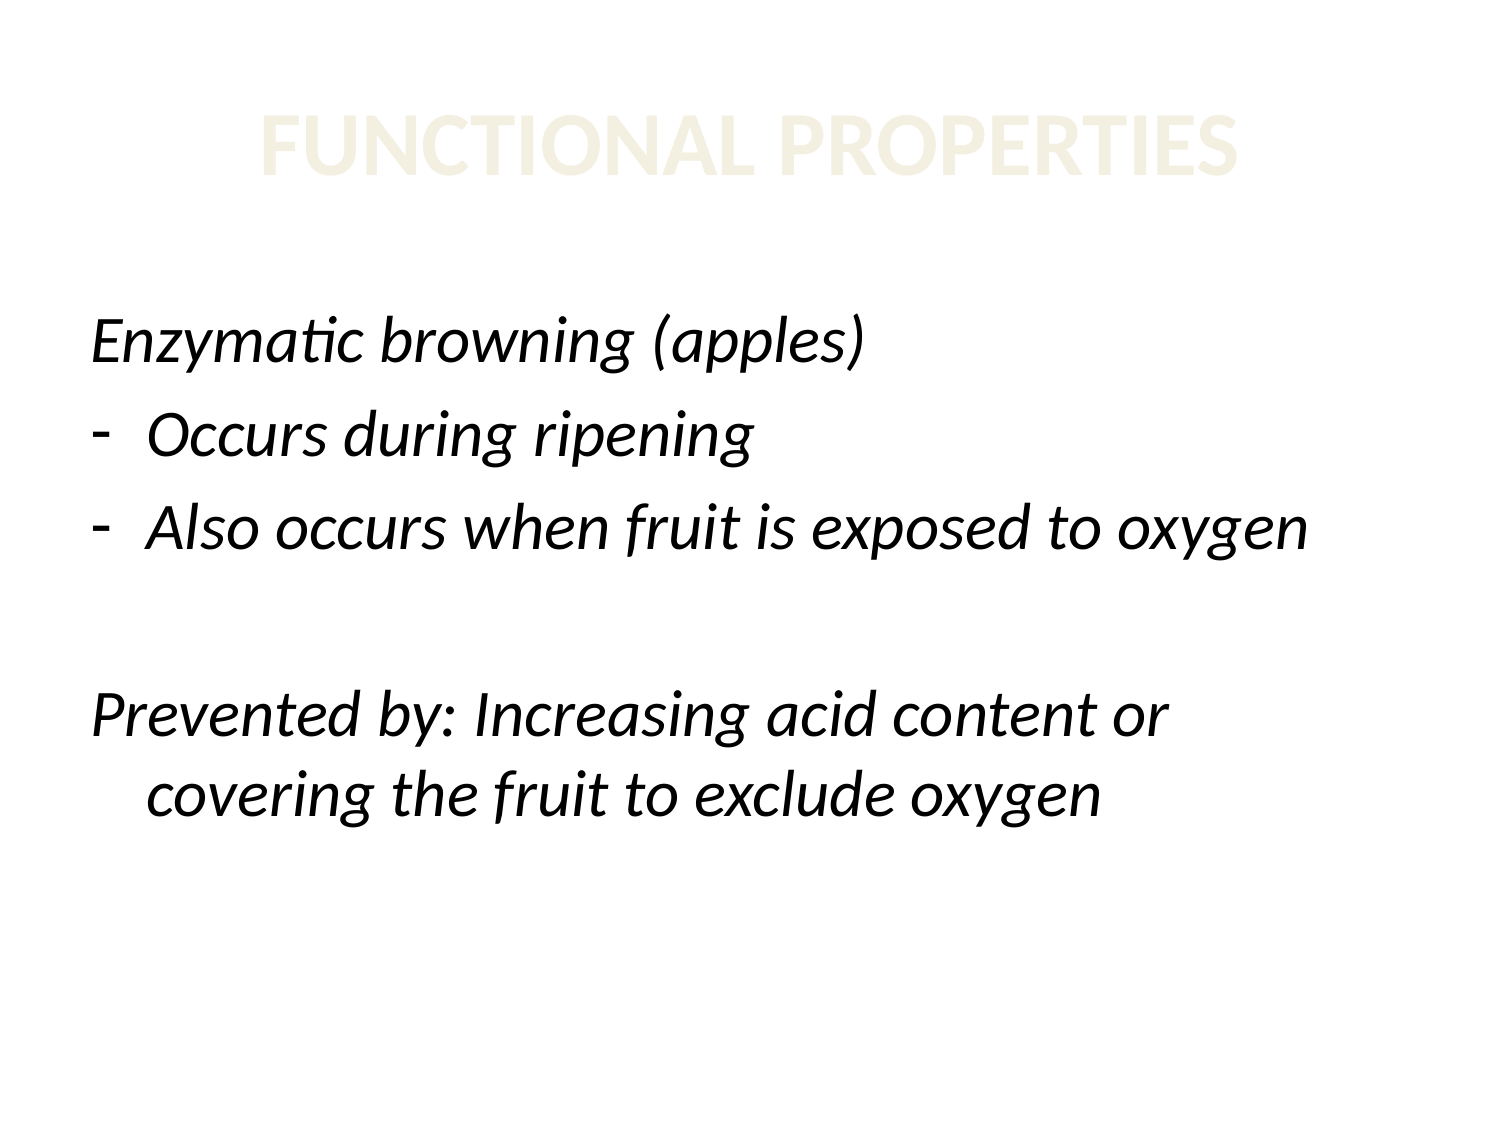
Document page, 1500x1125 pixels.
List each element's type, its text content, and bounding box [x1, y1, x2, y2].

title FUNCTIONAL PROPERTIES [75, 45, 1425, 233]
list Enzymatic browning (apples) Occurs during ripening Also occurs when fruit is exposed to oxygen Prevented by: Increasing acid content or covering the fruit to exclude oxygen [75, 288, 1425, 1032]
